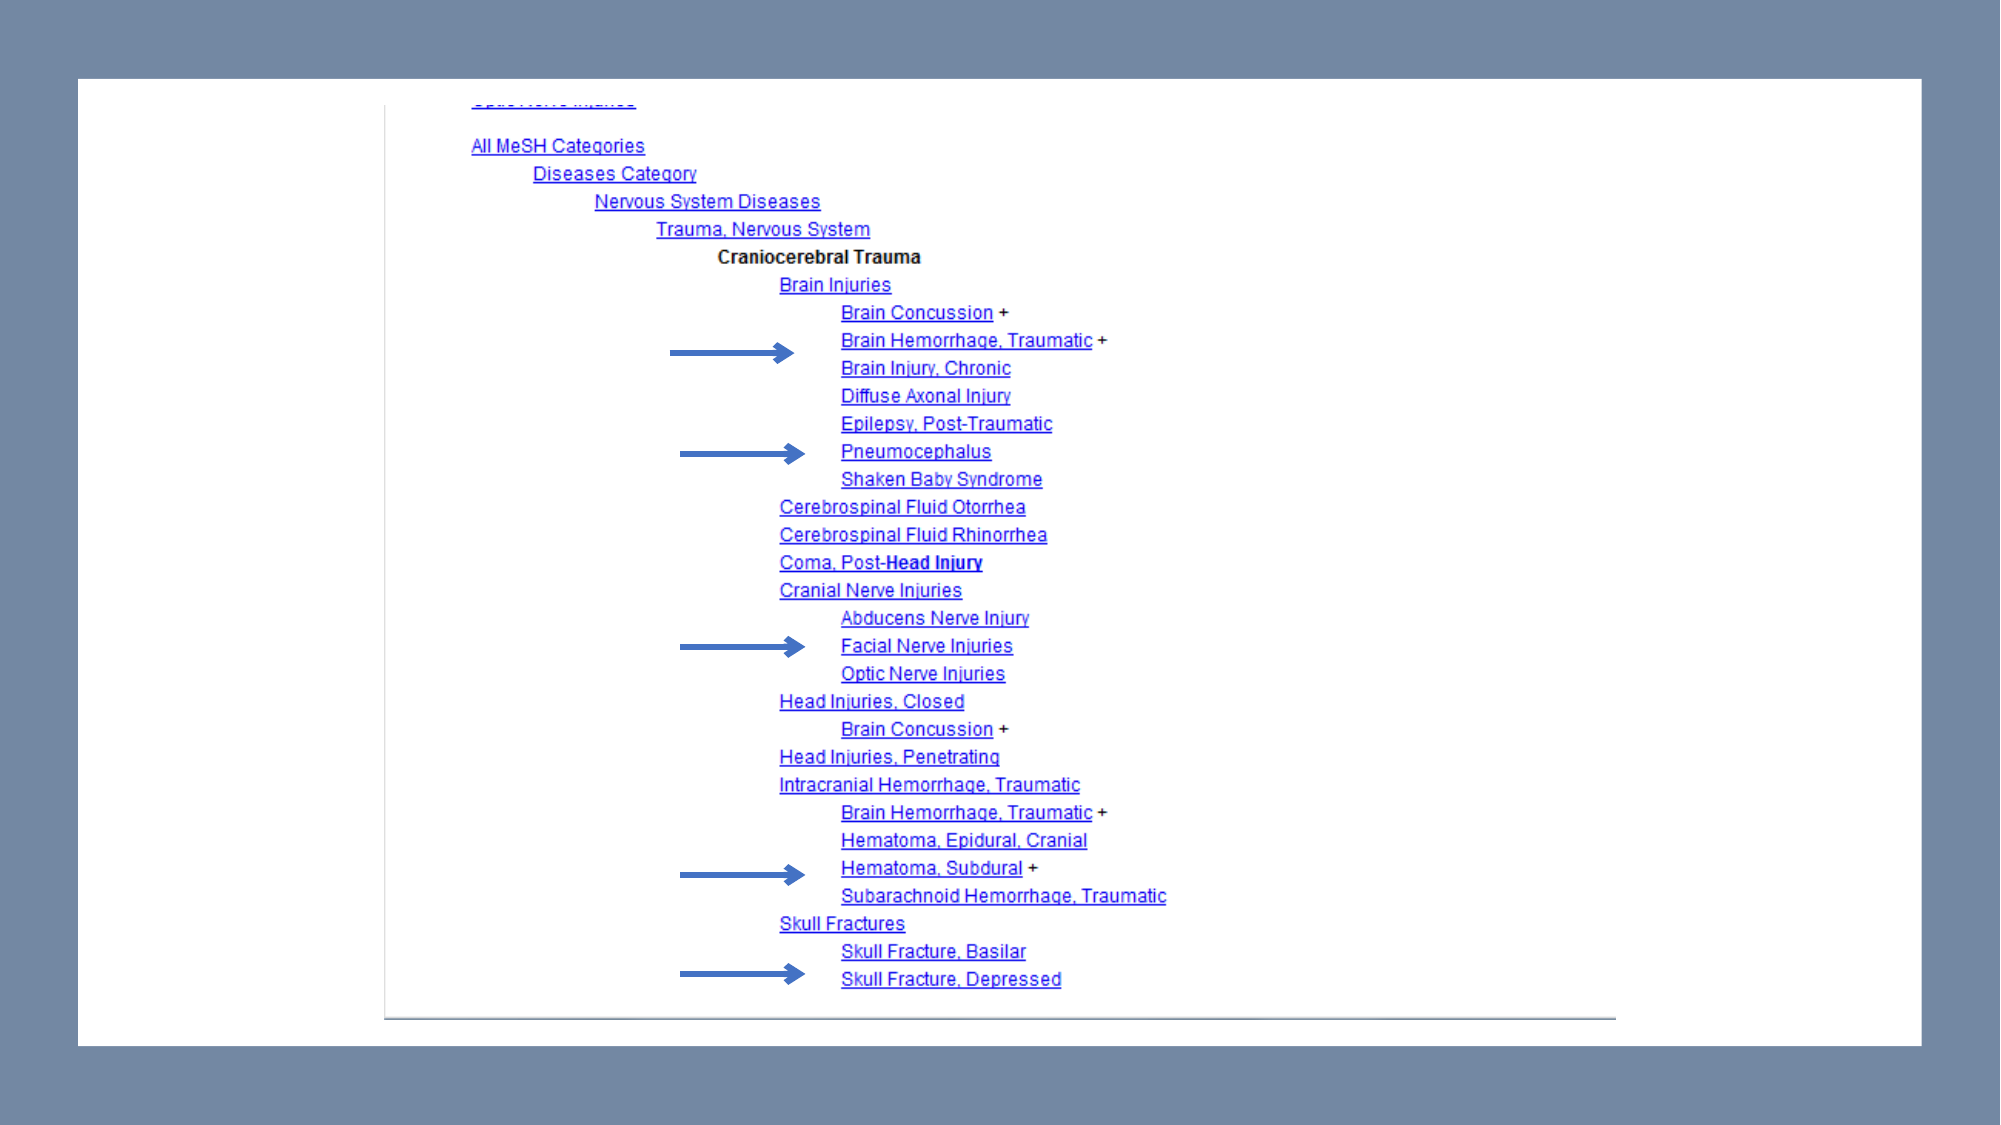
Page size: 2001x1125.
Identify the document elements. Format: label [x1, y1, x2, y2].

text_box [77, 78, 1923, 1047]
text_box [0, 0, 2000, 1125]
picture [384, 105, 1616, 1020]
